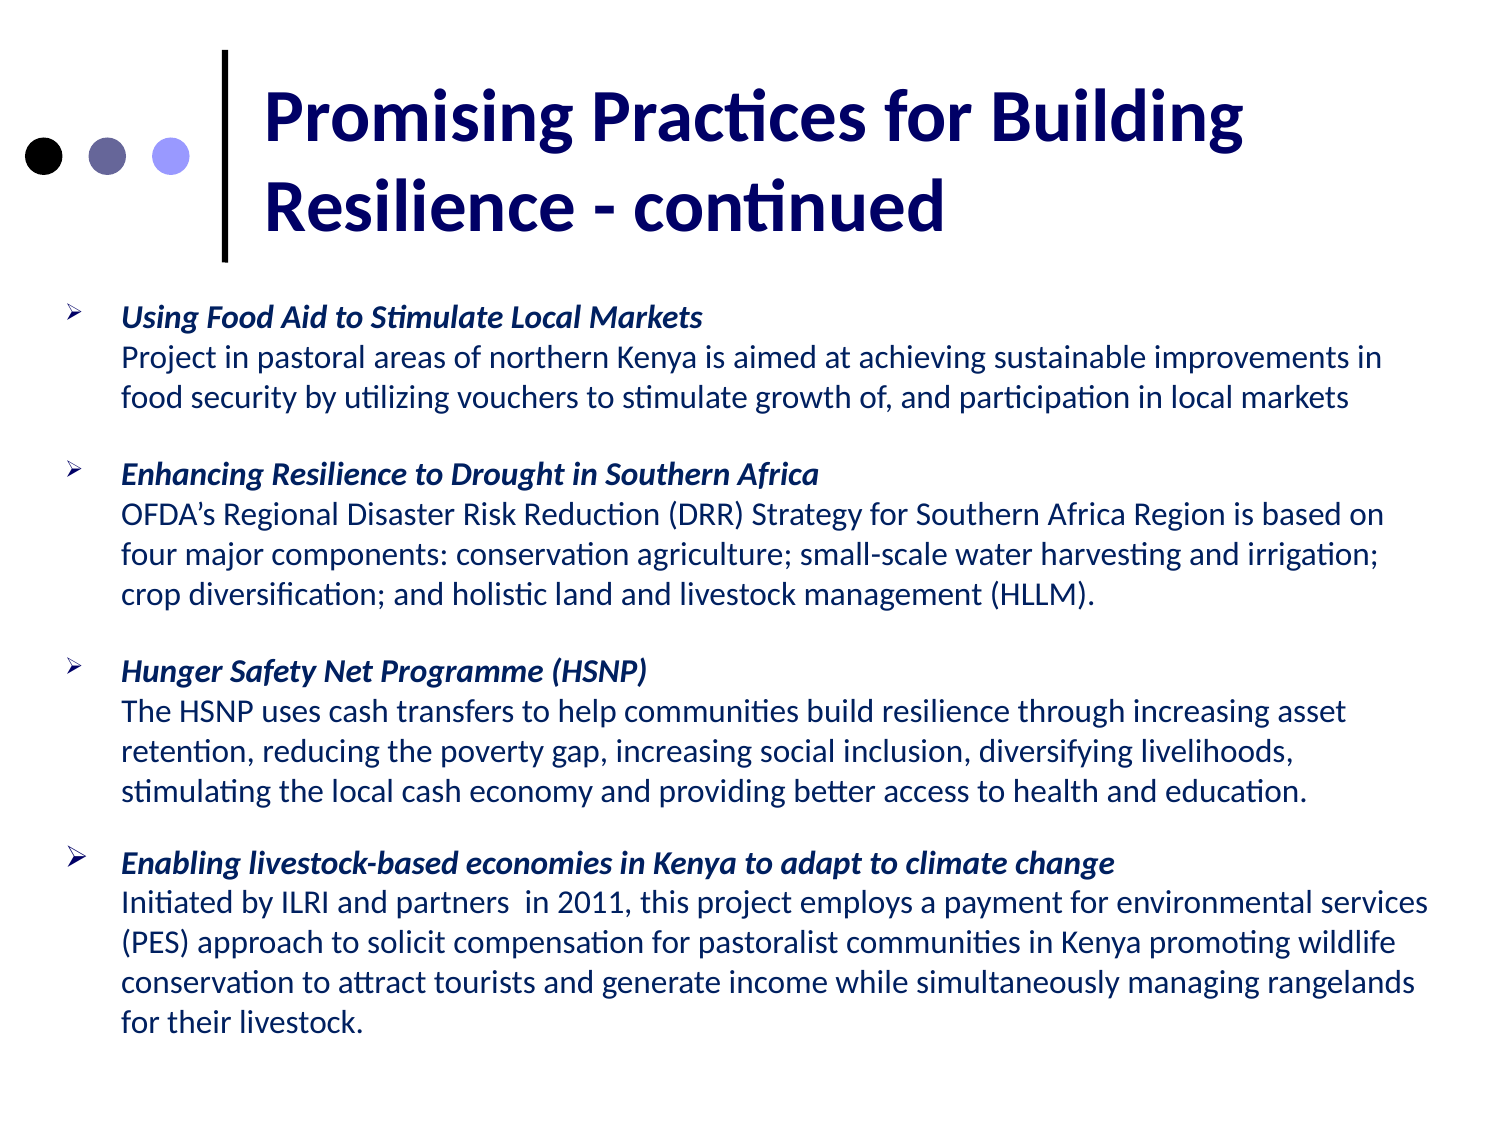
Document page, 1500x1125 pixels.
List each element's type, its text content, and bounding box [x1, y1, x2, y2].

title Promising Practices for Building Resilience - continued [249, 30, 1401, 282]
list Using Food Aid to Stimulate Local Markets Project in pastoral areas of northern Kenya is aimed at achieving sustainable improvements in food security by utilizing vouchers to stimulate growth of, and participation in local markets Enhancing Resilience to Drought in Southern Africa OFDA’s Regional Disaster Risk Reduction (DRR) Strategy for Southern Africa Region is based on four major components: conservation agriculture; small-scale water harvesting and irrigation; crop diversification; and holistic land and livestock management (HLLM). Hunger Safety Net Programme (HSNP) The HSNP uses cash transfers to help communities build resilience through increasing asset retention, reducing the poverty gap, increasing social inclusion, diversifying livelihoods, stimulating the local cash economy and providing better access to health and education. Enabling livestock-based economies in Kenya to adapt to climate change Initiated by ILRI and partners in 2011, this project employs a payment for environmental services (PES) approach to solicit compensation for pastoralist communities in Kenya promoting wildlife conservation to attract tourists and generate income while simultaneously managing rangelands for their livestock. [49, 287, 1451, 988]
